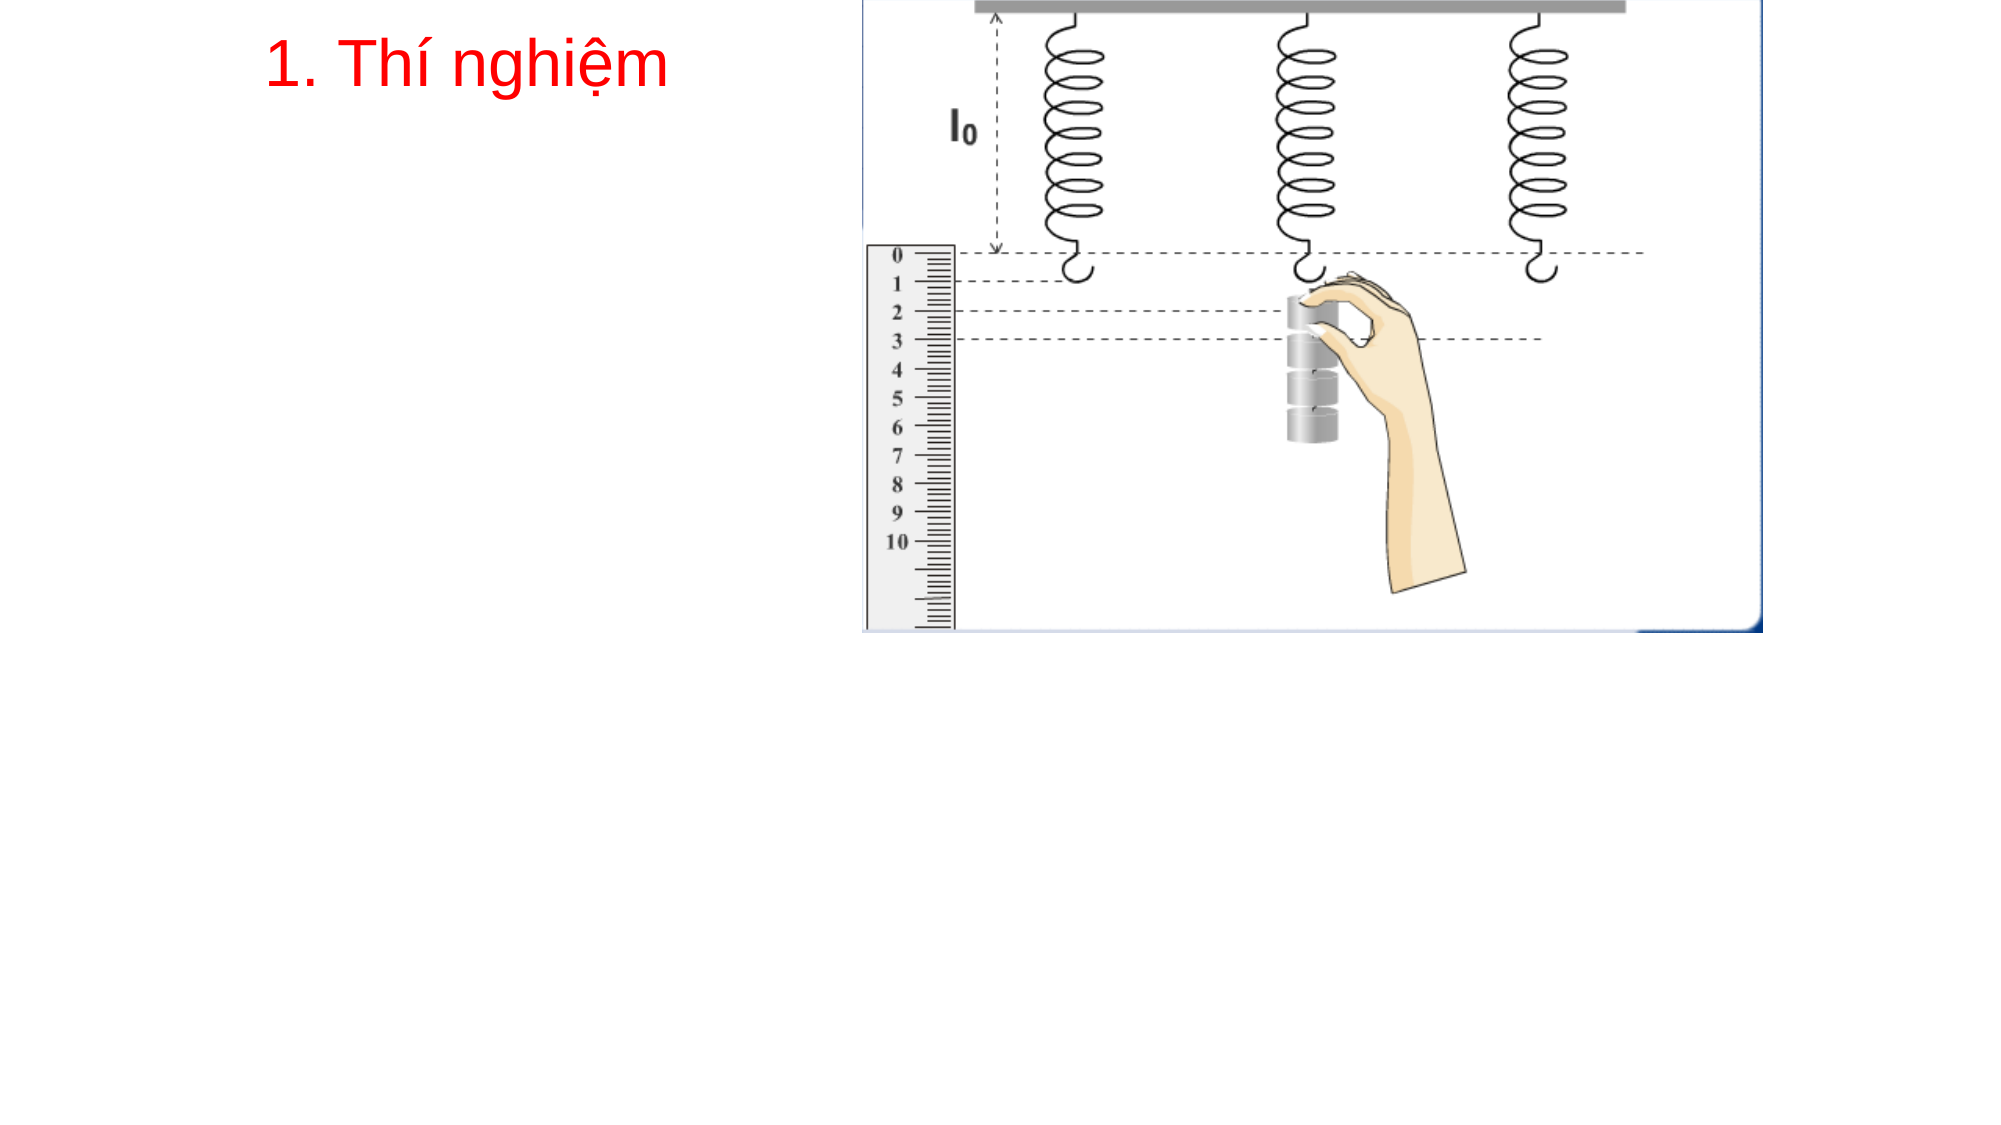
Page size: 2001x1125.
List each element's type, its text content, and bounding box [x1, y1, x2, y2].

text_box 1. Thí nghiệm [249, 12, 862, 108]
picture [862, 0, 1763, 633]
